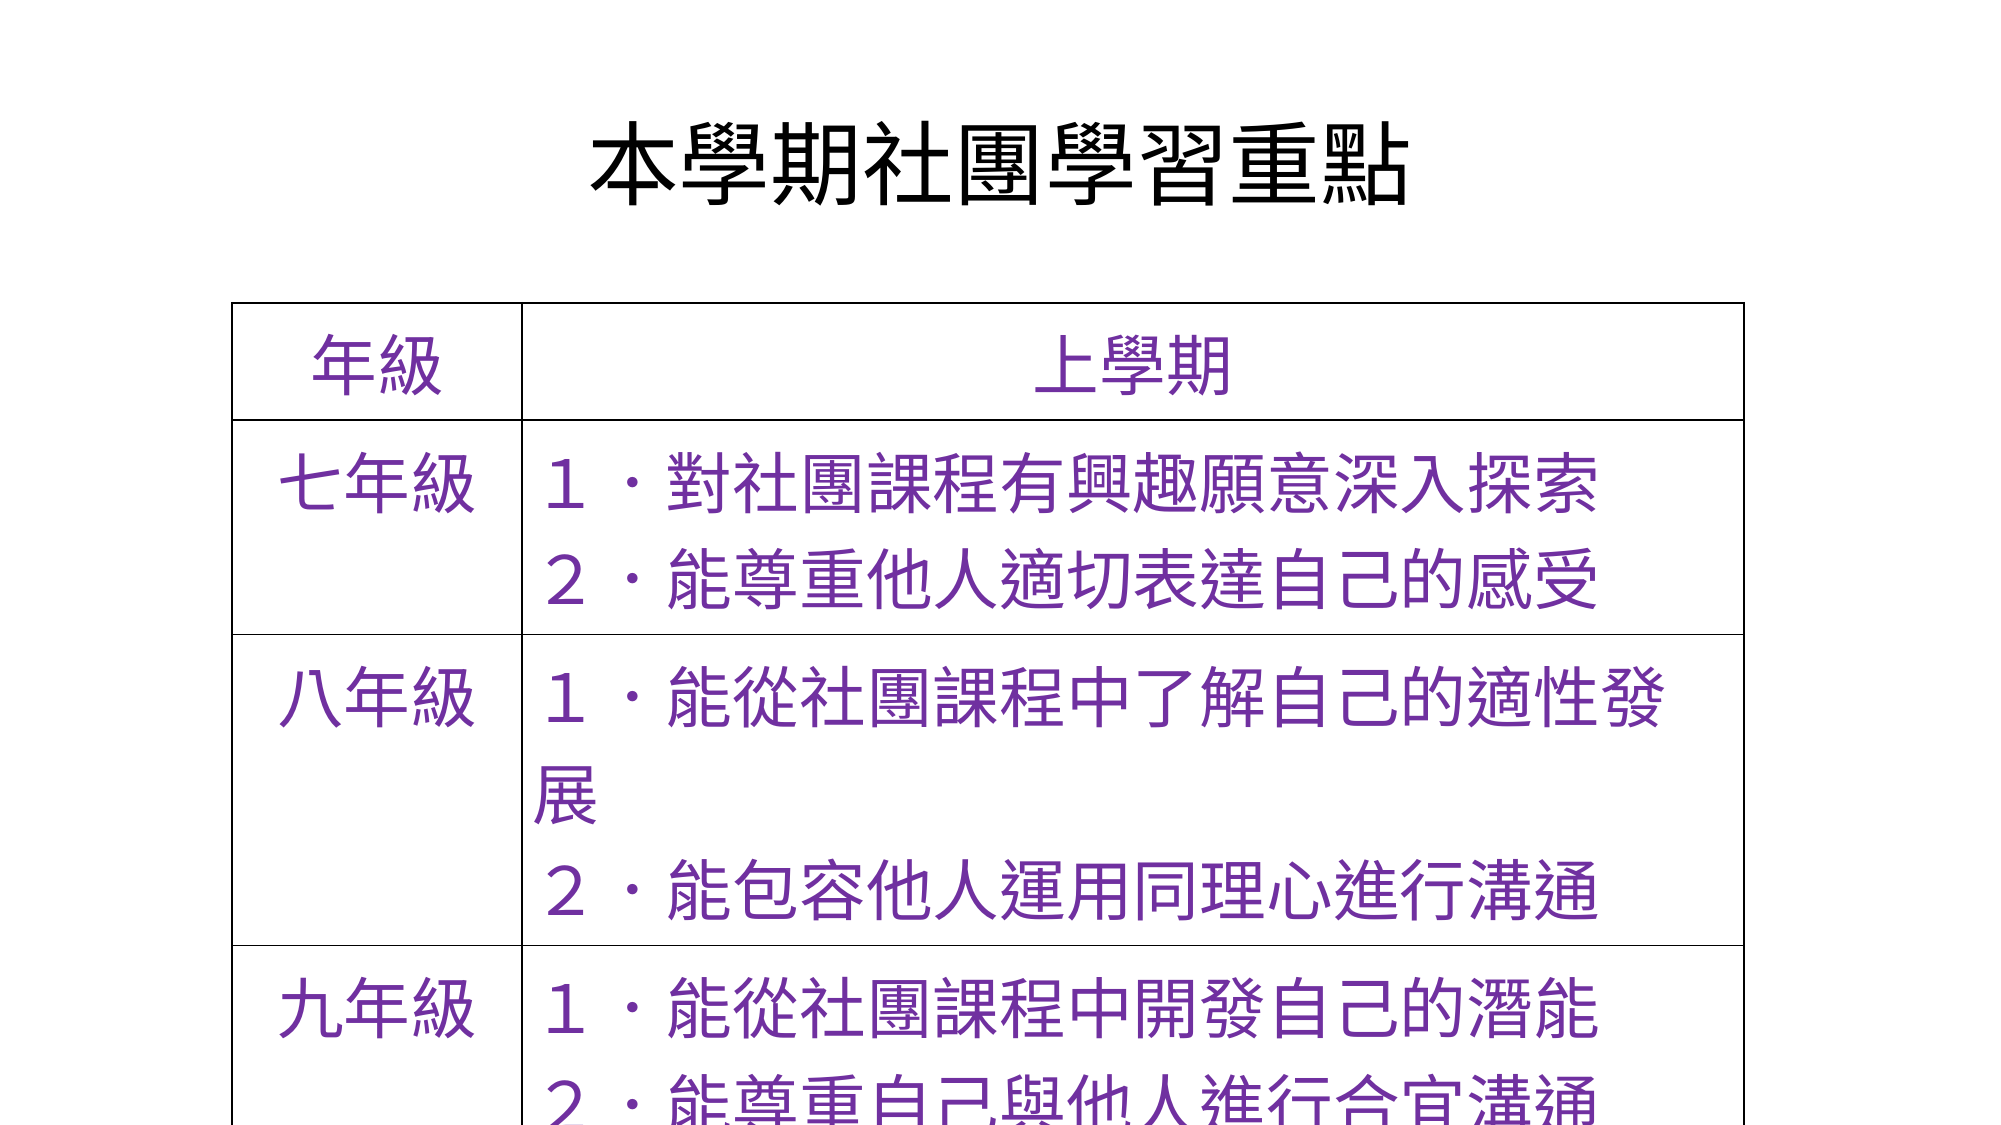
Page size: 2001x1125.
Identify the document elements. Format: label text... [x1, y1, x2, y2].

table_header 上學期 [523, 304, 1743, 419]
table_cell １．對社團課程有興趣願意深入探索 ２．能尊重他人適切表達自己的感受 [523, 421, 1743, 634]
table_cell 八年級 [233, 635, 521, 945]
text_box [734, 504, 2000, 580]
table_cell １．能從社團課程中了解自己的適性發展 ２．能包容他人運用同理心進行溝通 [523, 635, 1743, 945]
table_cell 七年級 [233, 421, 521, 634]
table_cell １．能從社團課程中開發自己的潛能 ２．能尊重自己與他人進行合宜溝通 [523, 946, 1743, 1125]
title 本學期社團學習重點 [137, 59, 1863, 278]
table_header 年級 [233, 304, 521, 419]
table_cell 九年級 [233, 946, 521, 1125]
